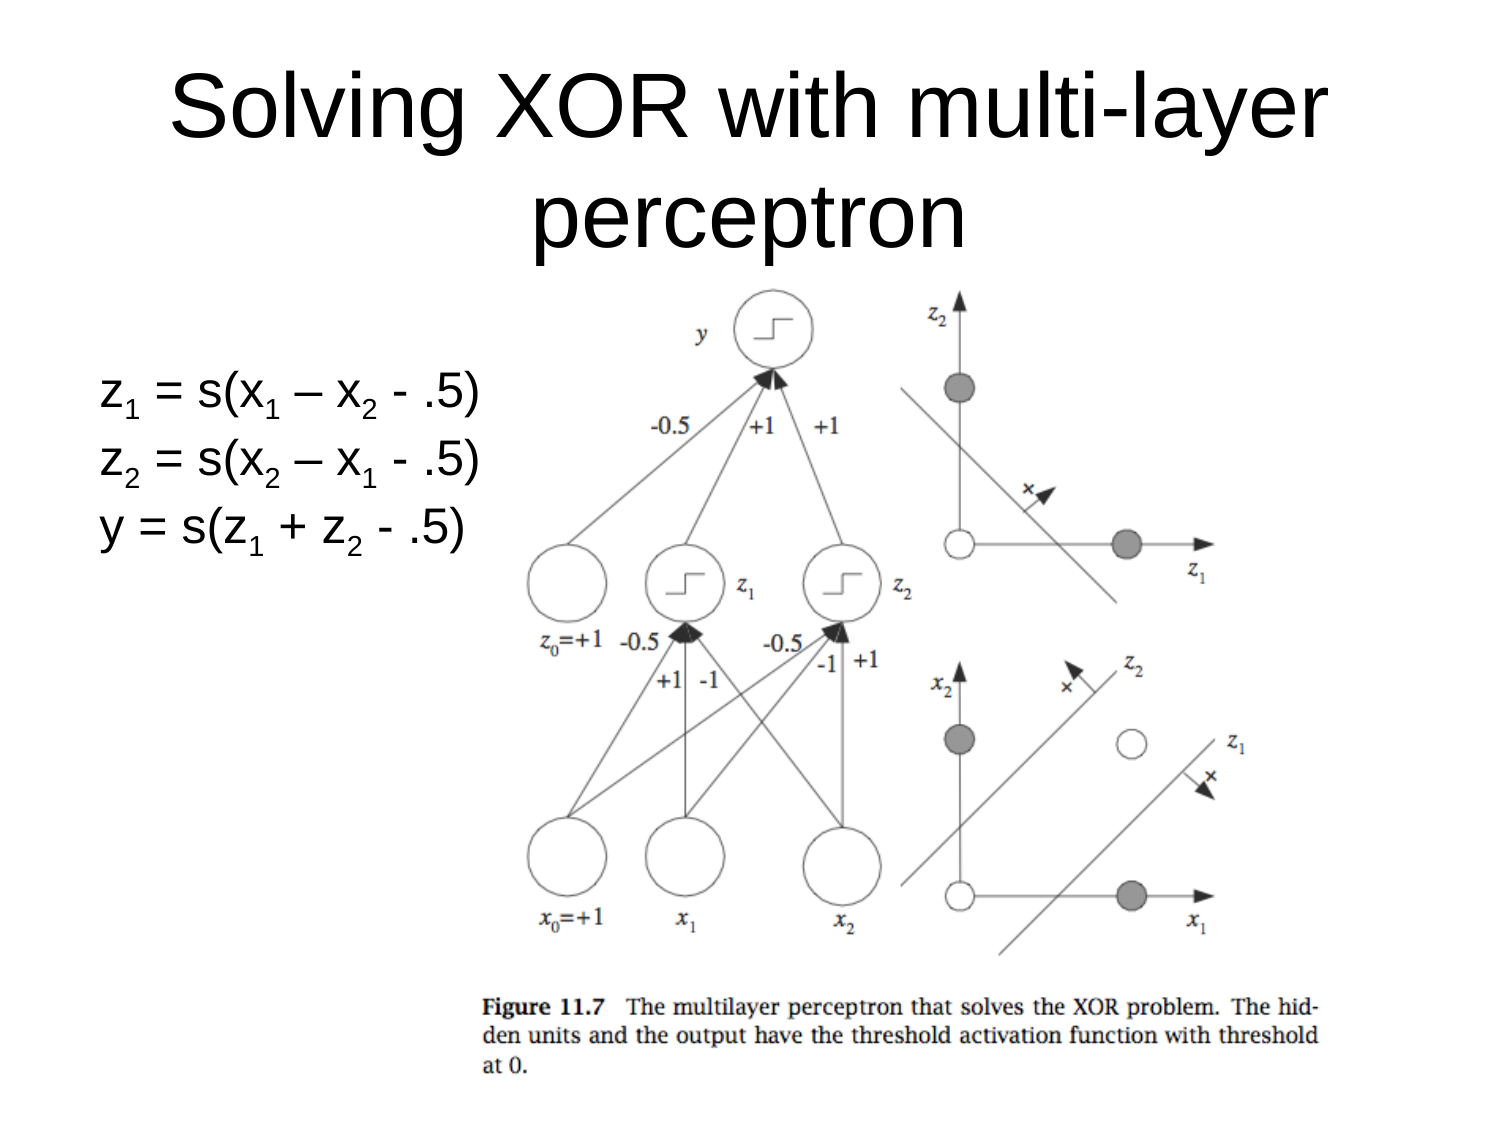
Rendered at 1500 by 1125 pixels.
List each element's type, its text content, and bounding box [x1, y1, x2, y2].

title Solving XOR with multi-layer perceptron [112, 62, 1388, 250]
text_box z1 = s(x1 – x2 - .5) z2 = s(x2 – x1 - .5) y = s(z1 + z2 - .5) [84, 349, 394, 570]
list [399, 279, 1422, 1088]
